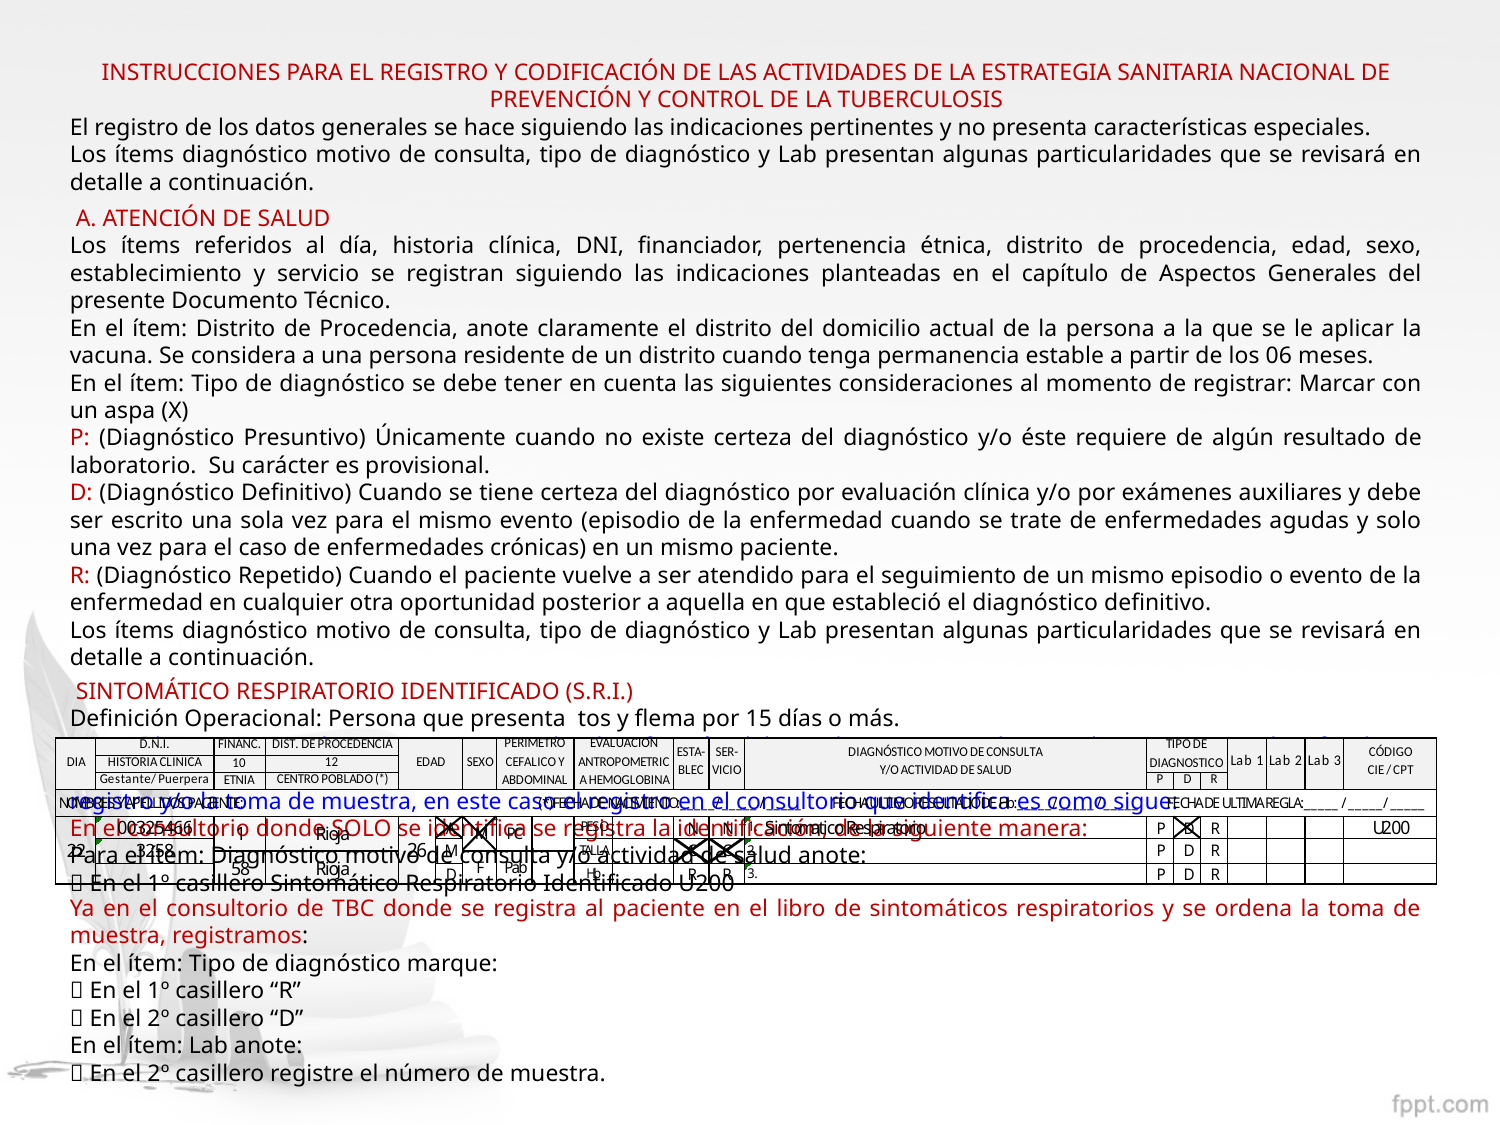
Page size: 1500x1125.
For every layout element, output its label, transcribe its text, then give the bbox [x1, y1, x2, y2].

text_box INSTRUCCIONES PARA EL REGISTRO Y CODIFICACIÓN DE LAS ACTIVIDADES DE LA ESTRATEGIA SANITARIA NACIONAL DE PREVENCIÓN Y CONTROL DE LA TUBERCULOSIS El registro de los datos generales se hace siguiendo las indicaciones pertinentes y no presenta características especiales. Los ítems diagnóstico motivo de consulta, tipo de diagnóstico y Lab presentan algunas particularidades que se revisará en detalle a continuación. A. ATENCIÓN DE SALUD Los ítems referidos al día, historia clínica, DNI, financiador, pertenencia étnica, distrito de procedencia, edad, sexo, establecimiento y servicio se registran siguiendo las indicaciones planteadas en el capítulo de Aspectos Generales del presente Documento Técnico. En el ítem: Distrito de Procedencia, anote claramente el distrito del domicilio actual de la persona a la que se le aplicar la vacuna. Se considera a una persona residente de un distrito cuando tenga permanencia estable a partir de los 06 meses. En el ítem: Tipo de diagnóstico se debe tener en cuenta las siguientes consideraciones al momento de registrar: Marcar con un aspa (X) P: (Diagnóstico Presuntivo) Únicamente cuando no existe certeza del diagnóstico y/o éste requiere de algún resultado de laboratorio. Su carácter es provisional. D: (Diagnóstico Definitivo) Cuando se tiene certeza del diagnóstico por evaluación clínica y/o por exámenes auxiliares y debe ser escrito una sola vez para el mismo evento (episodio de la enfermedad cuando se trate de enfermedades agudas y solo una vez para el caso de enfermedades crónicas) en un mismo paciente. R: (Diagnóstico Repetido) Cuando el paciente vuelve a ser atendido para el seguimiento de un mismo episodio o evento de la enfermedad en cualquier otra oportunidad posterior a aquella en que estableció el diagnóstico definitivo. Los ítems diagnóstico motivo de consulta, tipo de diagnóstico y Lab presentan algunas particularidades que se revisará en detalle a continuación. SINTOMÁTICO RESPIRATORIO IDENTIFICADO (S.R.I.) Definición Operacional: Persona que presenta tos y flema por 15 días o más. Se pueden presentar dos situaciones para la identificación del S.R., la primera en la que el paciente sea identificado en cualquiera de los consultorios como Sintomático Respiratorio y luego sea remitido al consultorio de la estrategia para el registro y/o la toma de muestra, en este caso el registro en el consultorio que identifica es como sigue: En el consultorio donde SOLO se identifica se registra la identificación, de la siguiente manera: Para el ítem: Diagnóstico motivo de consulta y/o actividad de salud anote:  En el 1º casillero Sintomático Respiratorio Identificado U200 [55, 50, 1439, 737]
text_box Ya en el consultorio de TBC donde se registra al paciente en el libro de sintomáticos respiratorios y se ordena la toma de muestra, registramos: En el ítem: Tipo de diagnóstico marque:  En el 1º casillero “R”  En el 2º casillero “D” En el ítem: Lab anote:  En el 2º casillero registre el número de muestra. [55, 886, 1437, 1093]
picture [55, 737, 1439, 886]
